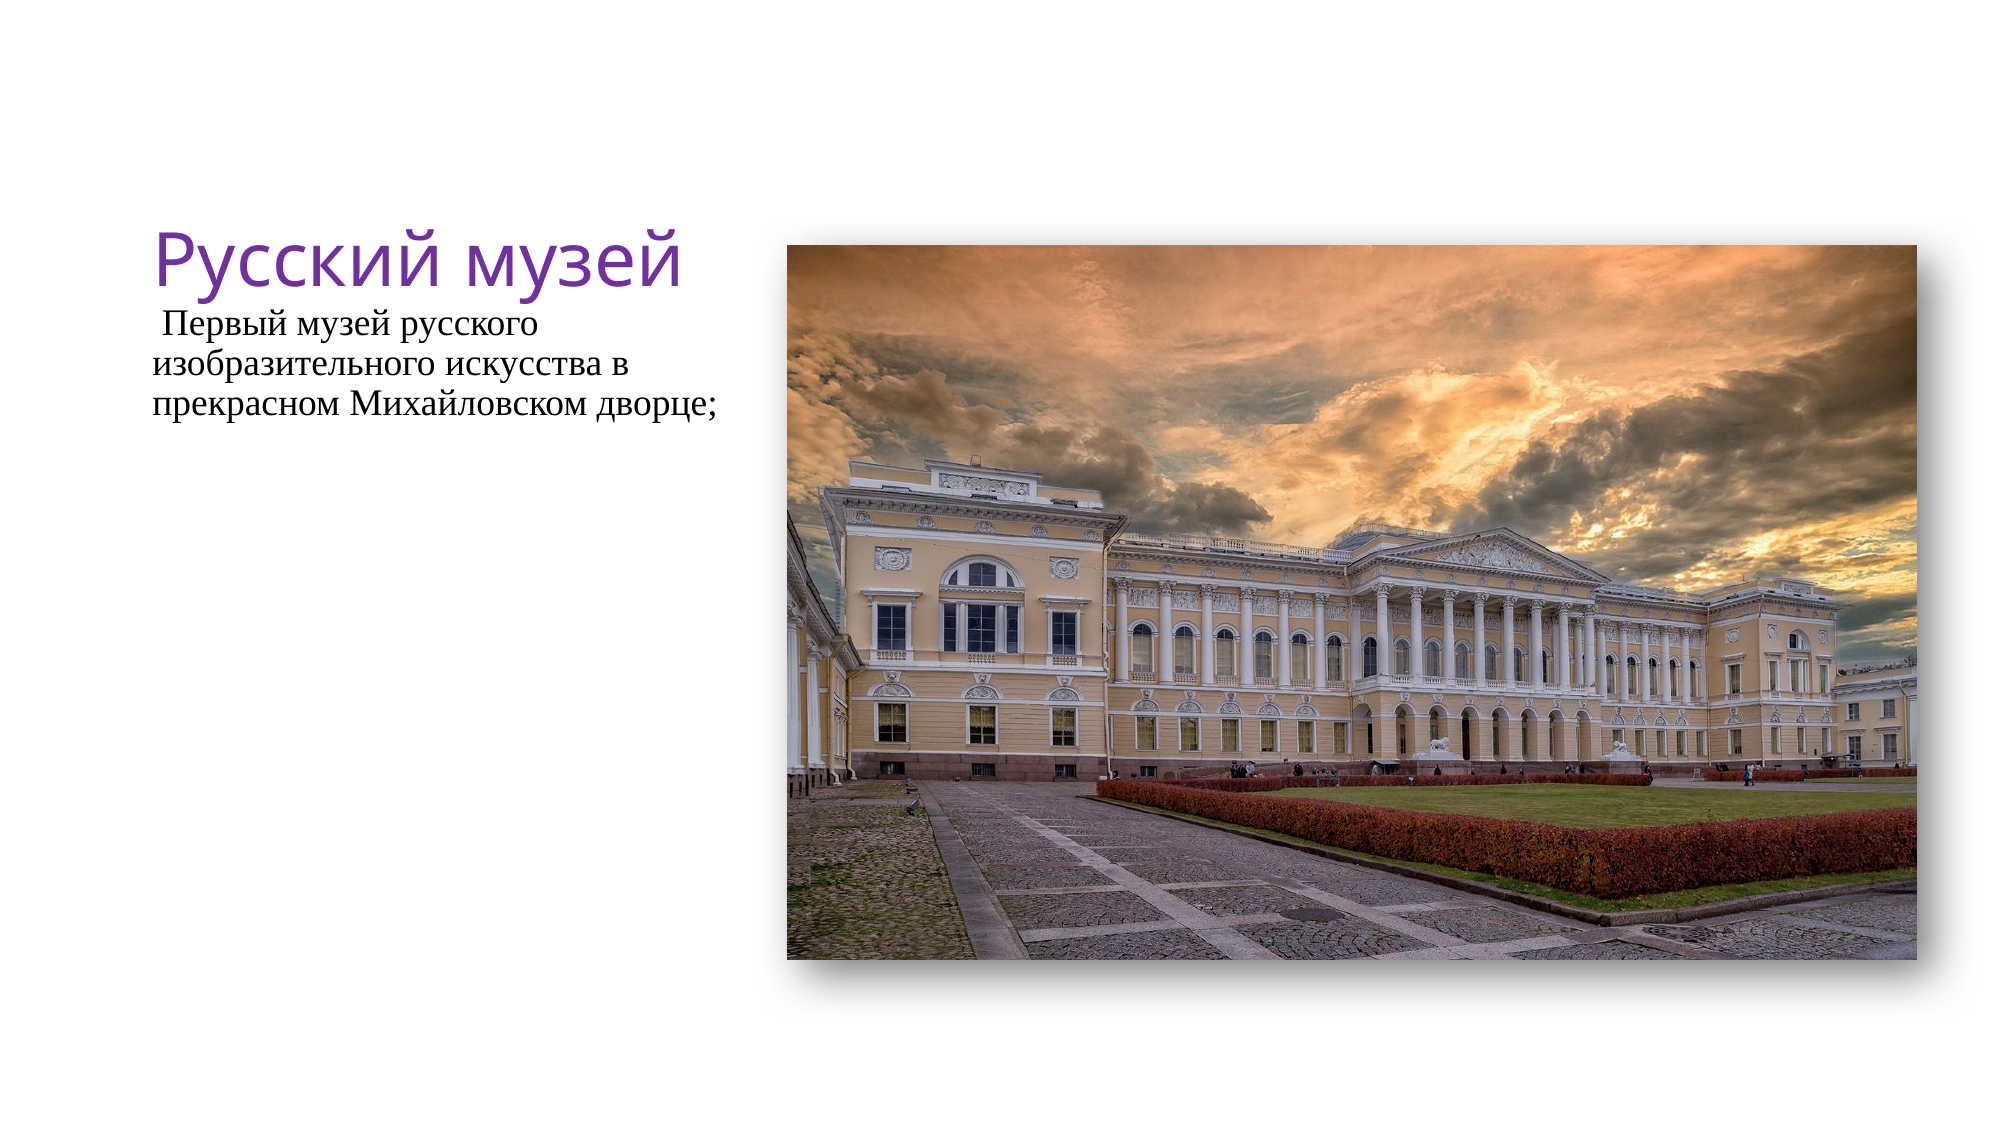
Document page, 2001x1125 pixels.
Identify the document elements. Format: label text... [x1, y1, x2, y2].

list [787, 245, 1917, 960]
title Русский музей Первый музей русского изобразительного искусства в прекрасном Михайловском дворце; [137, 59, 776, 631]
